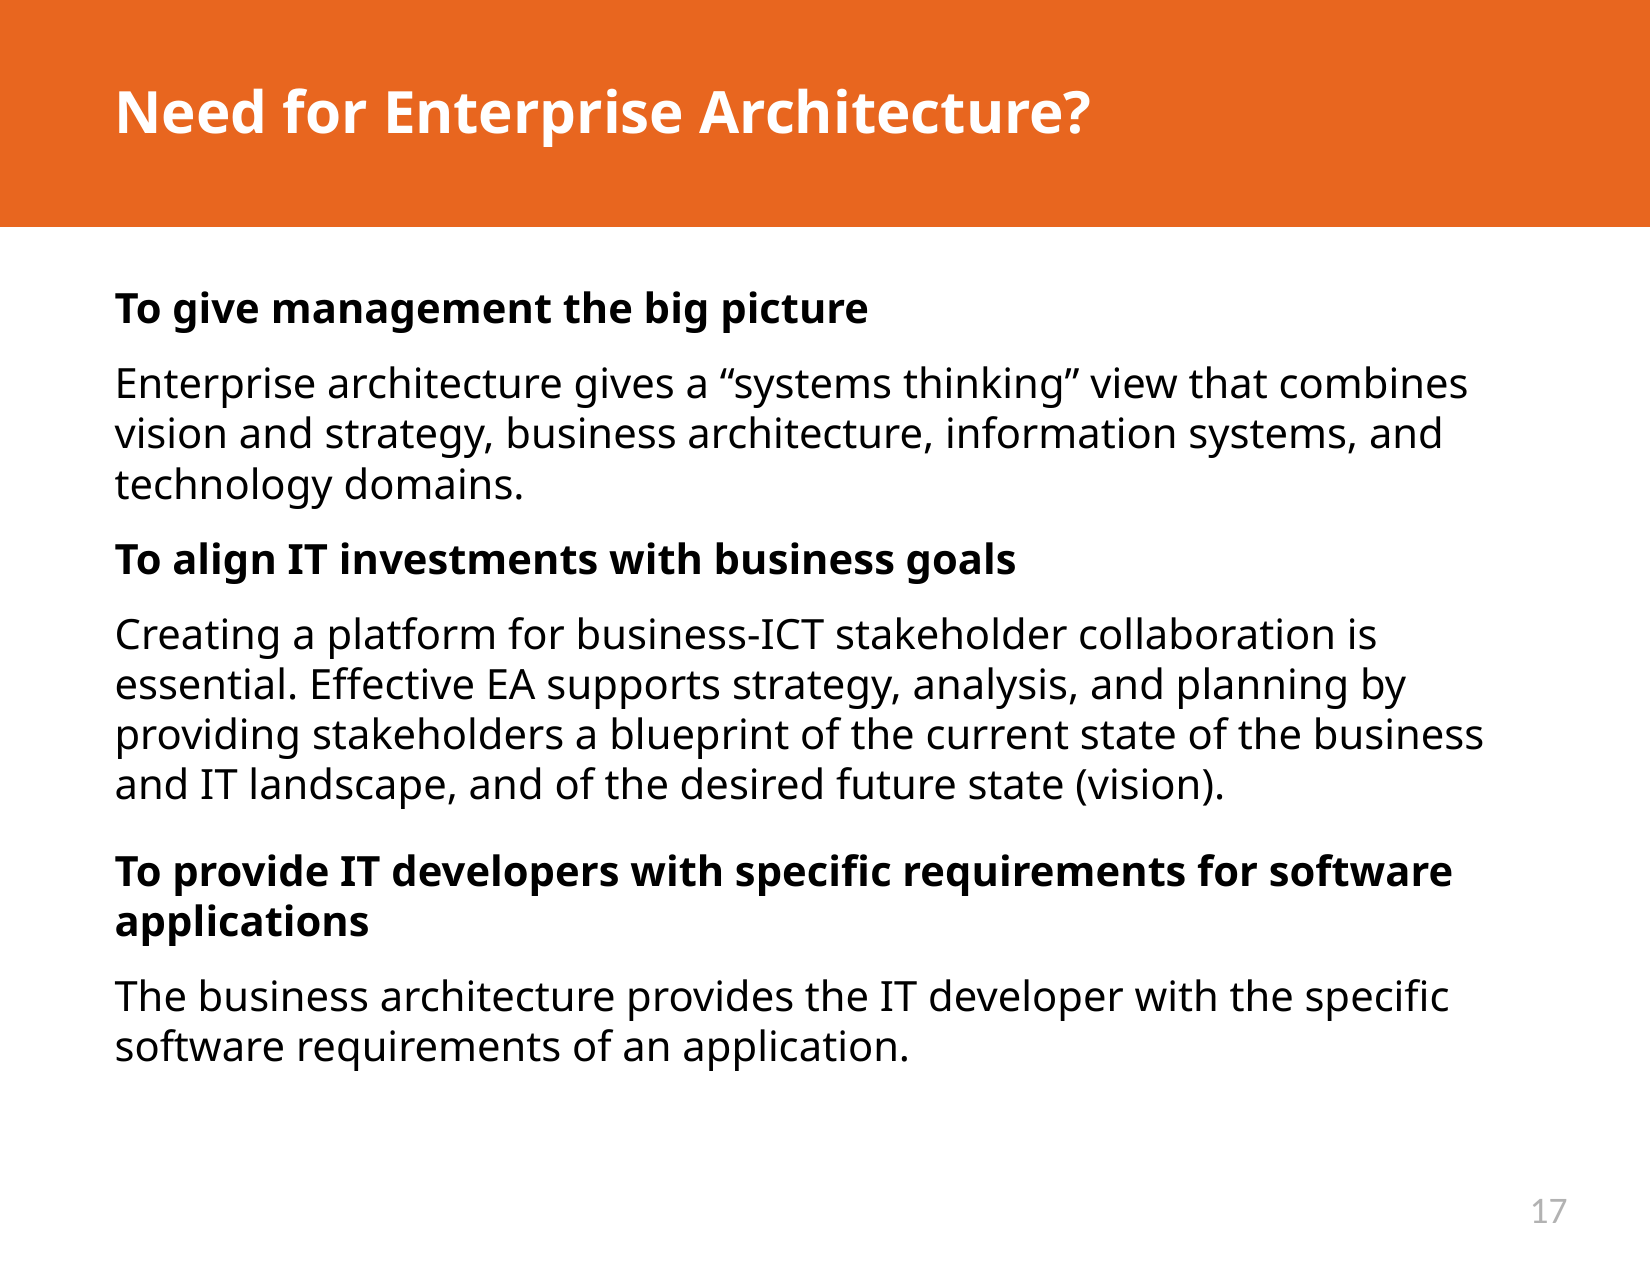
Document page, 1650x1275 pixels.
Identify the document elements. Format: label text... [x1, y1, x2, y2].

text_box To give management the big picture Enterprise architecture gives a “systems thinking” view that combines vision and strategy, business architecture, information systems, and technology domains. To align IT investments with business goals Creating a platform for business-ICT stakeholder collaboration is essential. Effective EA supports strategy, analysis, and planning by providing stakeholders a blueprint of the current state of the business and IT landscape, and of the desired future state (vision). To provide IT developers with specific requirements for software applications The business architecture provides the IT developer with the specific software requirements of an application. [24, 274, 1537, 1238]
title Need for Enterprise Architecture? [112, 75, 1588, 288]
slide_number 17 [1188, 1185, 1568, 1250]
